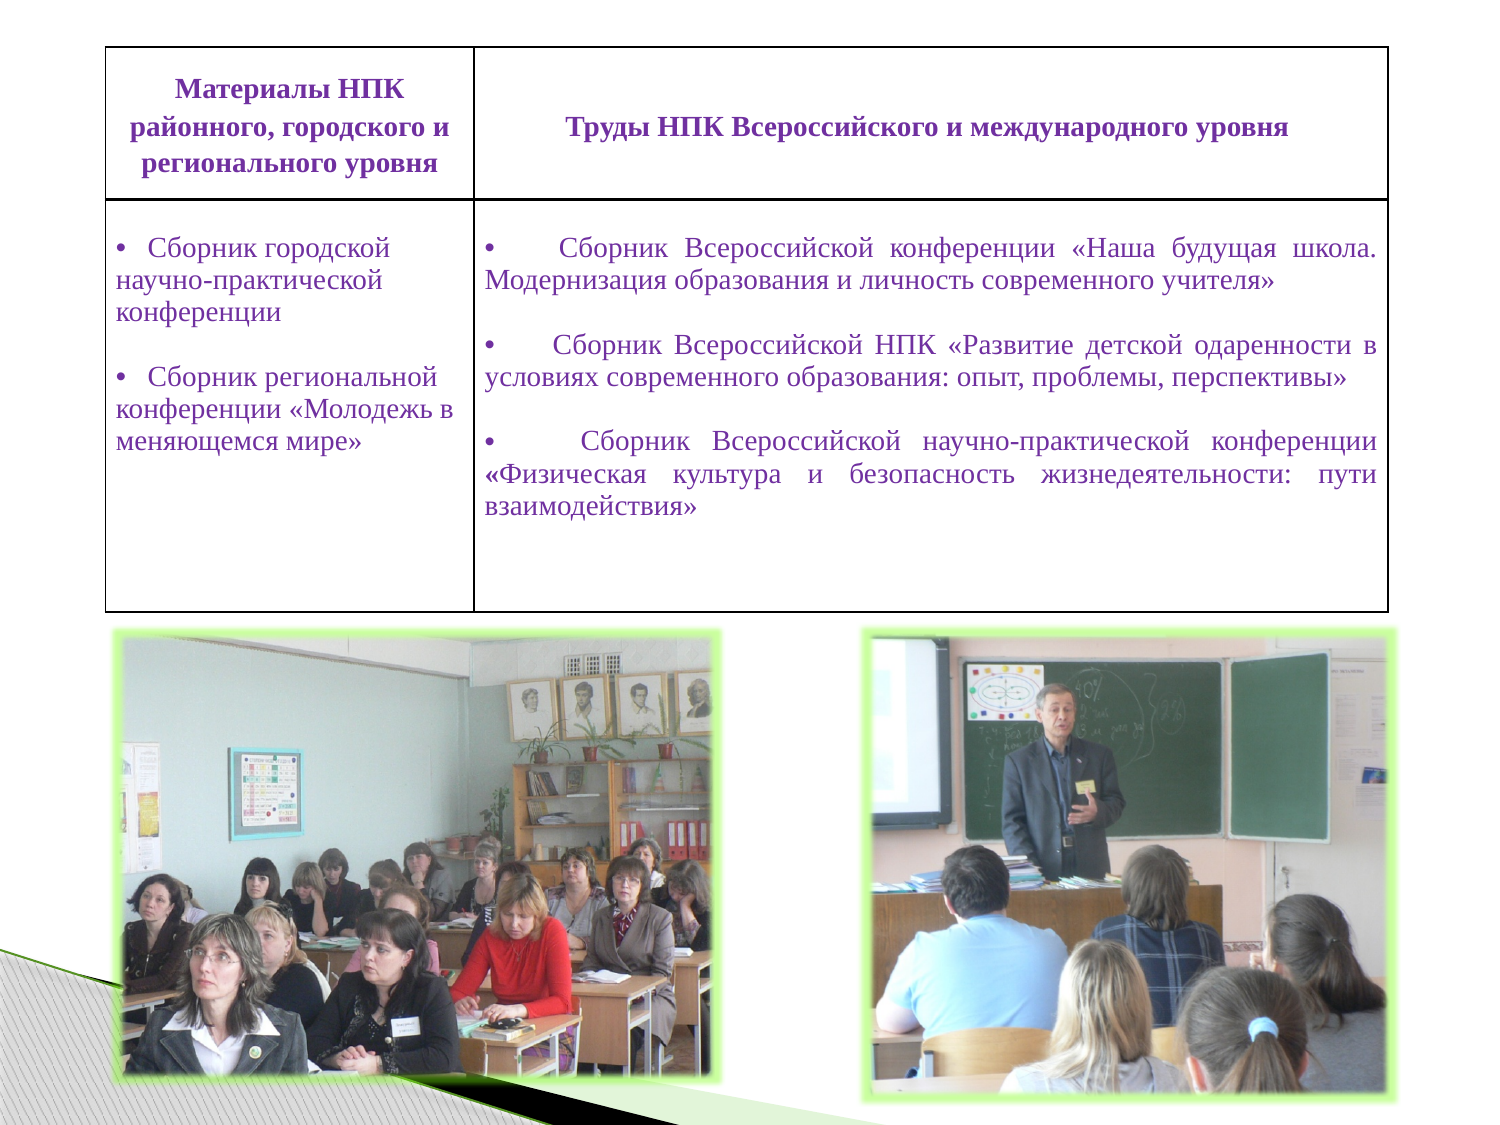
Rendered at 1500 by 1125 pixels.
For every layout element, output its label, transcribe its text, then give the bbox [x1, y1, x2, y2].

table_header Труды НПК Всероссийского и международного уровня [475, 48, 1387, 200]
table_header Сборник городской научно-практической конференции Сборник региональной конференции «Молодежь в меняющемся мире» [106, 201, 473, 611]
table_header Материалы НПК районного, городского и регионального уровня [106, 48, 473, 200]
table_header Сборник Всероссийской конференции «Наша будущая школа. Модернизация образования и личность современного учителя» Сборник Всероссийской НПК «Развитие детской одаренности в условиях современного образования: опыт, проблемы, перспективы» Сборник Всероссийской научно-практической конференции «Физическая культура и безопасность жизнедеятельности: пути взаимодействия» [475, 201, 1387, 611]
picture [866, 632, 1391, 1097]
picture [116, 632, 715, 1079]
